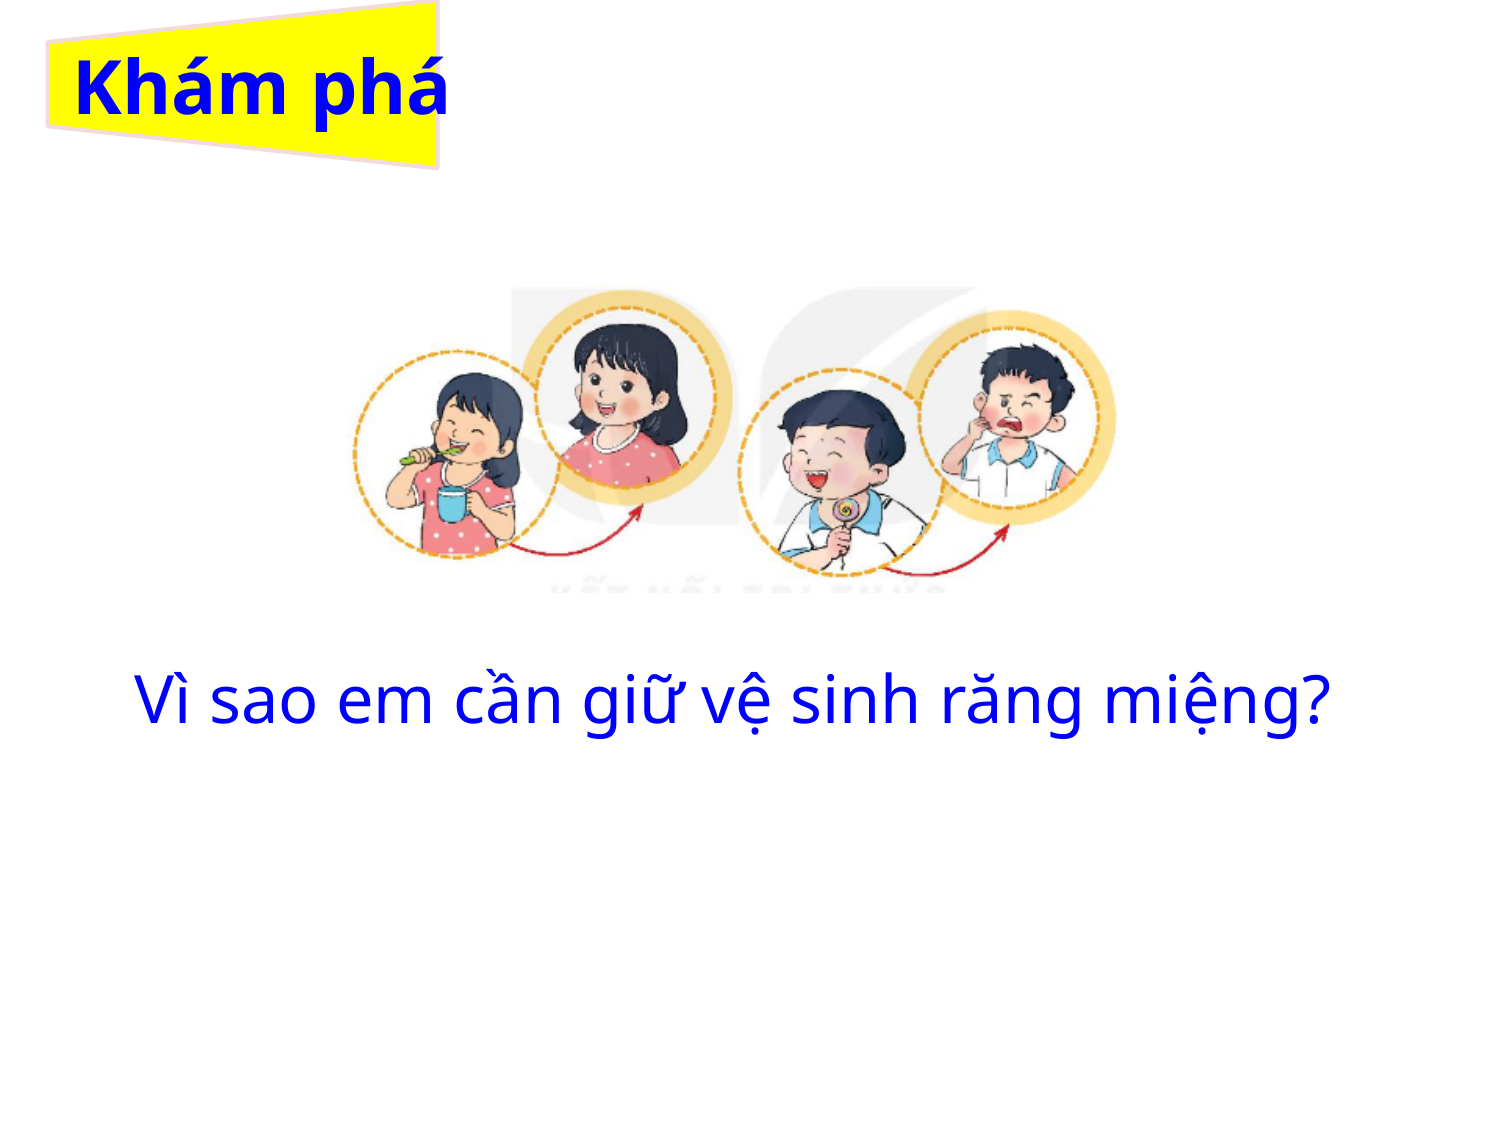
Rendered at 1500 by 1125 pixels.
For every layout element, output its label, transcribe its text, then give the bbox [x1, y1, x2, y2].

title Khám phá [0, 0, 738, 183]
text_box Vì sao em cần giữ vệ sinh răng miệng? [110, 649, 1365, 745]
picture [305, 274, 1169, 593]
